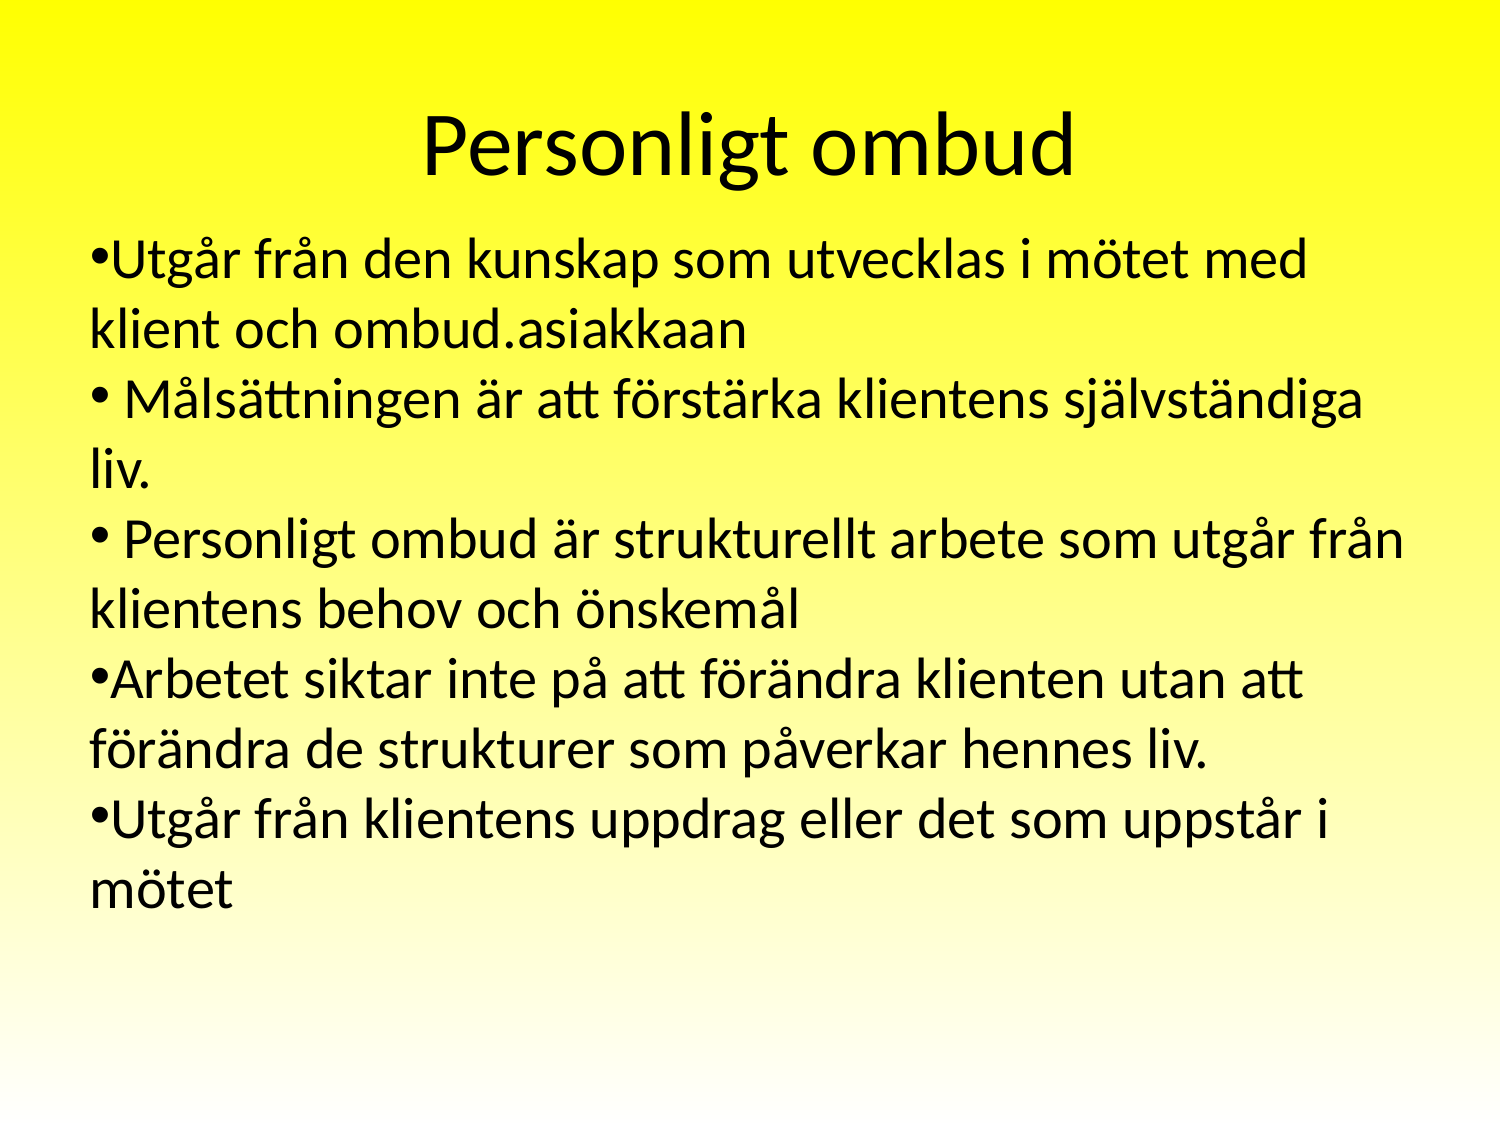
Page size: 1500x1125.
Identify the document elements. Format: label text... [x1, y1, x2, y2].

text_box Personligt ombud [75, 45, 1425, 212]
text_box Utgår från den kunskap som utvecklas i mötet med klient och ombud.asiakkaan Målsättningen är att förstärka klientens självständiga liv. Personligt ombud är strukturellt arbete som utgår från klientens behov och önskemål Arbetet siktar inte på att förändra klienten utan att förändra de strukturer som påverkar hennes liv. Utgår från klientens uppdrag eller det som uppstår i mötet [75, 212, 1425, 1005]
